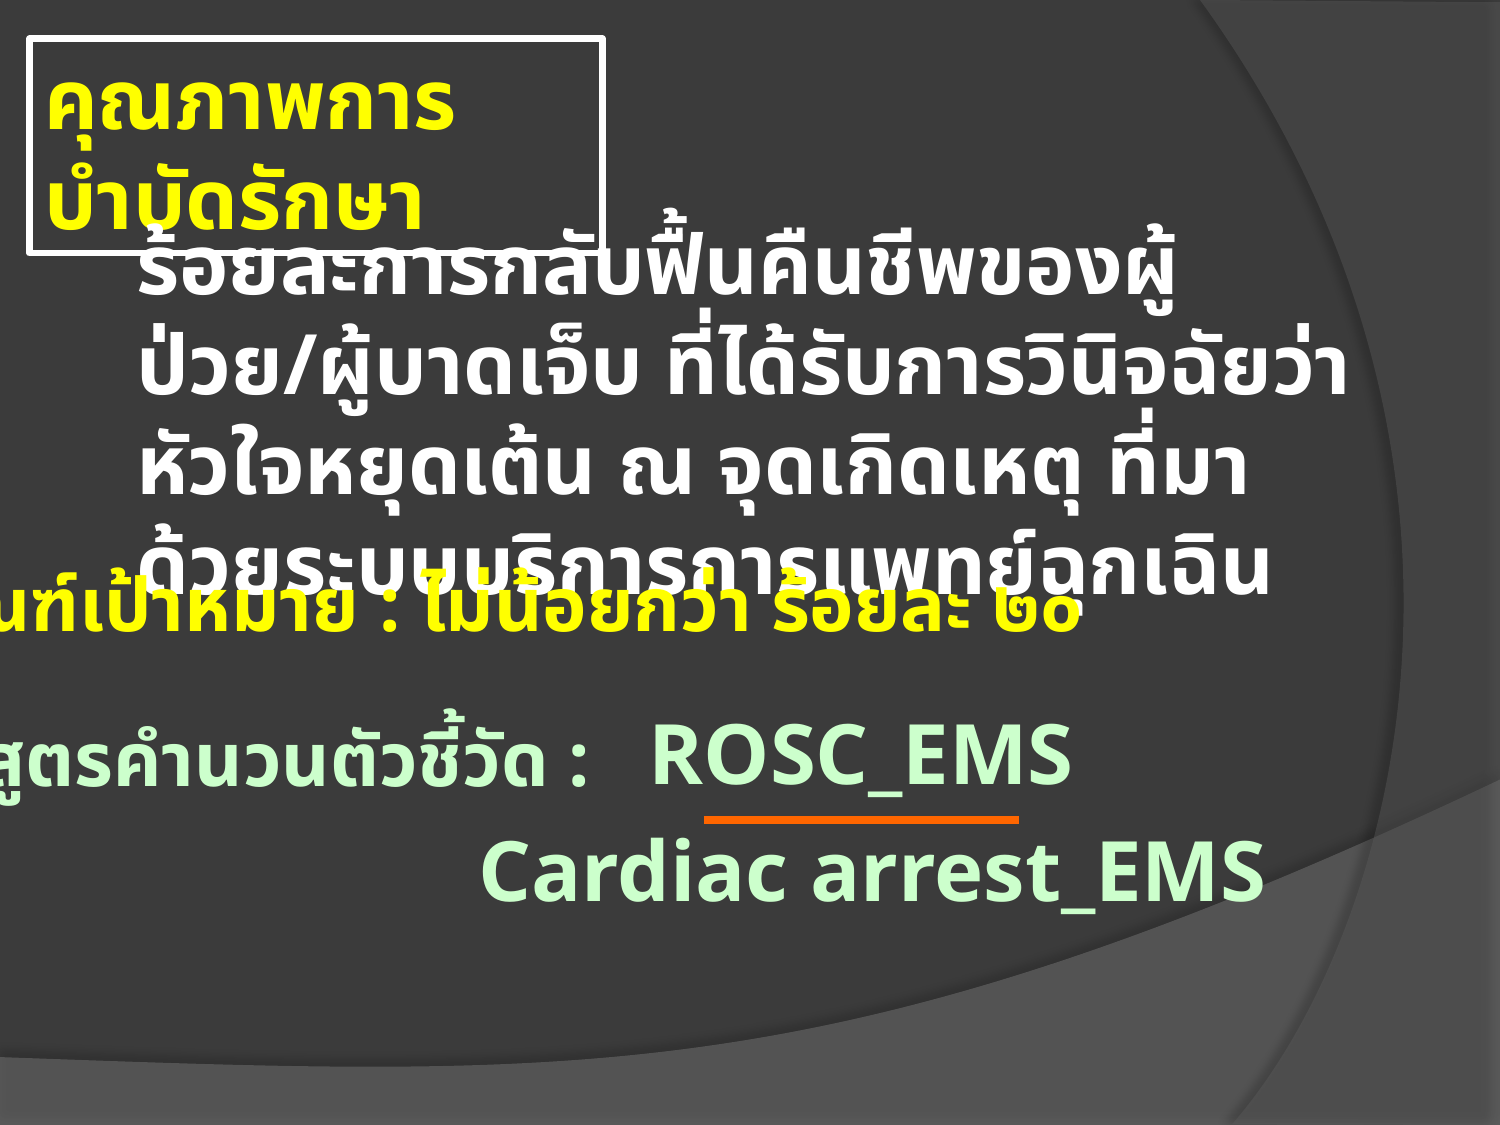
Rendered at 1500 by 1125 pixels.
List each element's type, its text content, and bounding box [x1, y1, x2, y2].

text_box คุณภาพการบำบัดรักษา [29, 38, 603, 254]
text_box สูตรคำนวนตัวชี้วัด : [0, 704, 605, 809]
text_box ROSC_EMS [634, 694, 1089, 809]
text_box Cardiac arrest_EMS [463, 810, 1282, 925]
text_box ร้อยละการกลับฟื้นคืนชีพของผู้ป่วย/ผู้บาดเจ็บ ที่ได้รับการวินิจฉัยว่าหัวใจหยุดเต้น ณ จุดเกิดเหตุ ที่มาด้วยระบบบริการการแพทย์ฉุกเฉิน [121, 204, 1403, 619]
text_box เกณฑ์เป้าหมาย : ไม่น้อยกว่า ร้อยละ ๒๐ [0, 549, 1119, 655]
